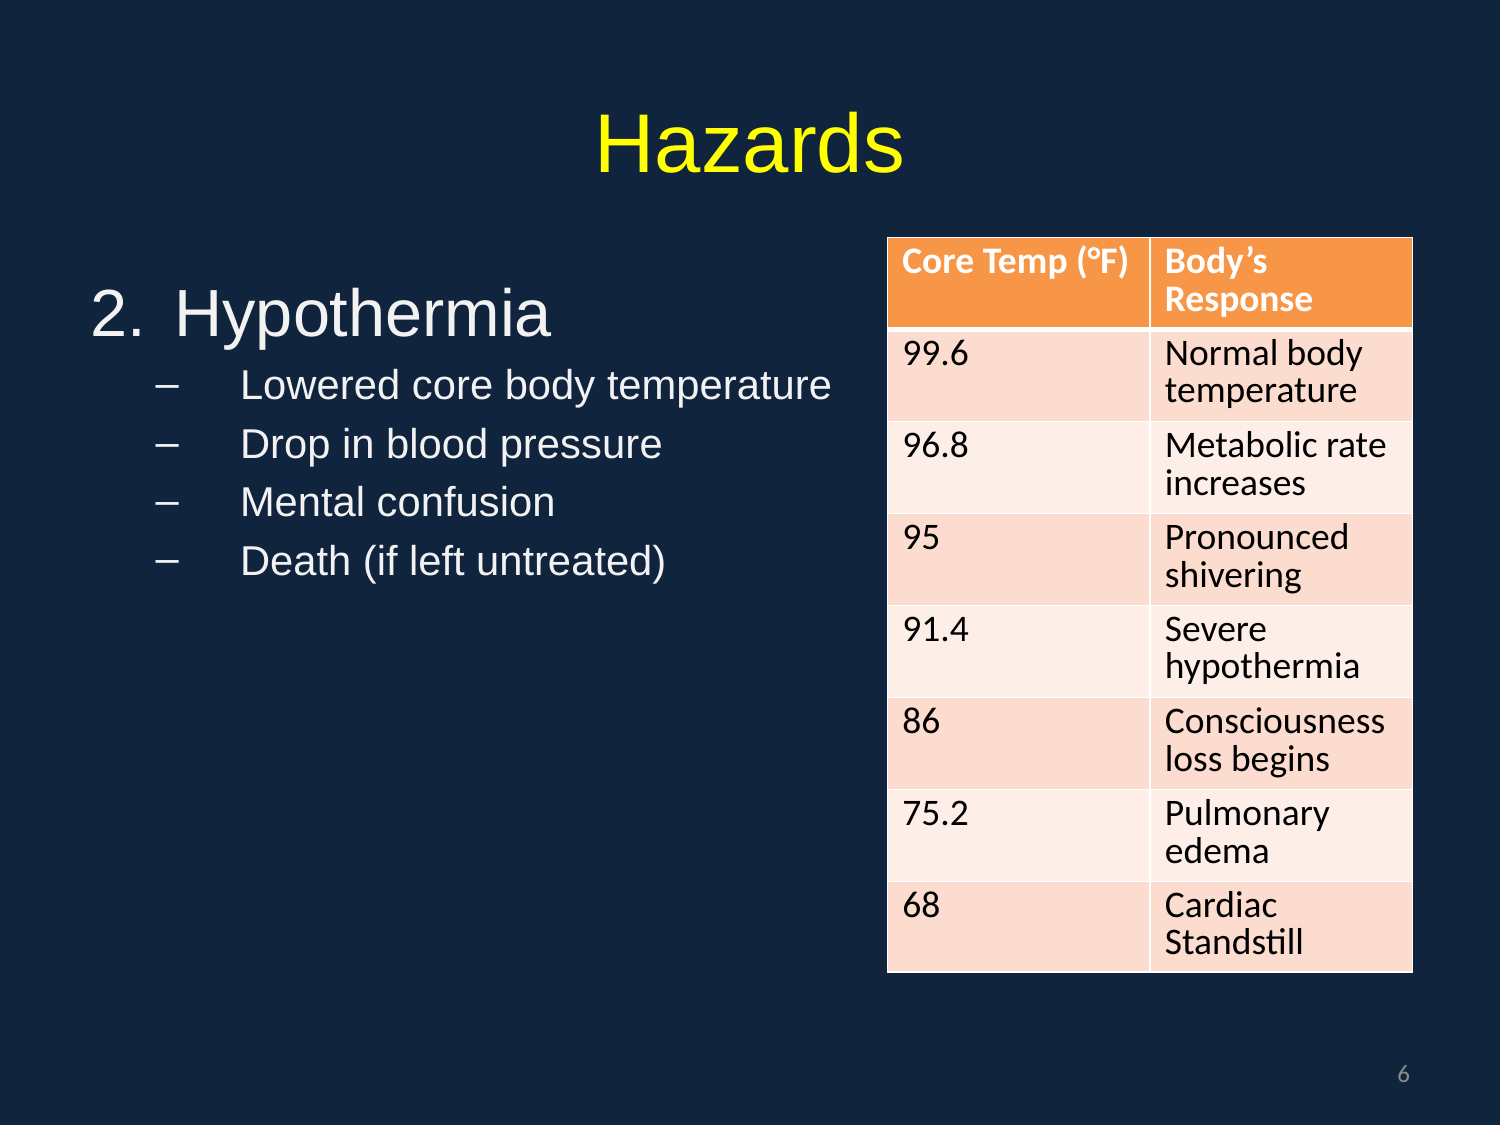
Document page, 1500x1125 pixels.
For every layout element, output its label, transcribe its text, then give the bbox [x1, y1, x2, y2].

table_cell 99.6 [888, 332, 1149, 421]
slide_number 6 [1074, 1042, 1425, 1103]
table_cell 86 [888, 698, 1149, 789]
title Hazards [75, 45, 1425, 233]
table_cell 96.8 [888, 422, 1149, 513]
table_header Body’s Response [1151, 238, 1412, 327]
table_cell Severe hypothermia [1151, 606, 1412, 697]
table_cell 91.4 [888, 606, 1149, 697]
table_cell Consciousness loss begins [1151, 698, 1412, 789]
table_cell 95 [888, 514, 1149, 605]
table_cell Normal body temperature [1151, 332, 1412, 421]
list Hypothermia Lowered core body temperature Drop in blood pressure Mental confusion Death (if left untreated) [75, 262, 1425, 1005]
table_cell Pulmonary edema [1151, 790, 1412, 881]
table_header Core Temp (°F) [888, 238, 1149, 327]
table_cell Metabolic rate increases [1151, 422, 1412, 513]
table_cell 68 [888, 882, 1149, 971]
table_cell Cardiac Standstill [1151, 882, 1412, 971]
table_cell Pronounced shivering [1151, 514, 1412, 605]
table_cell 75.2 [888, 790, 1149, 881]
